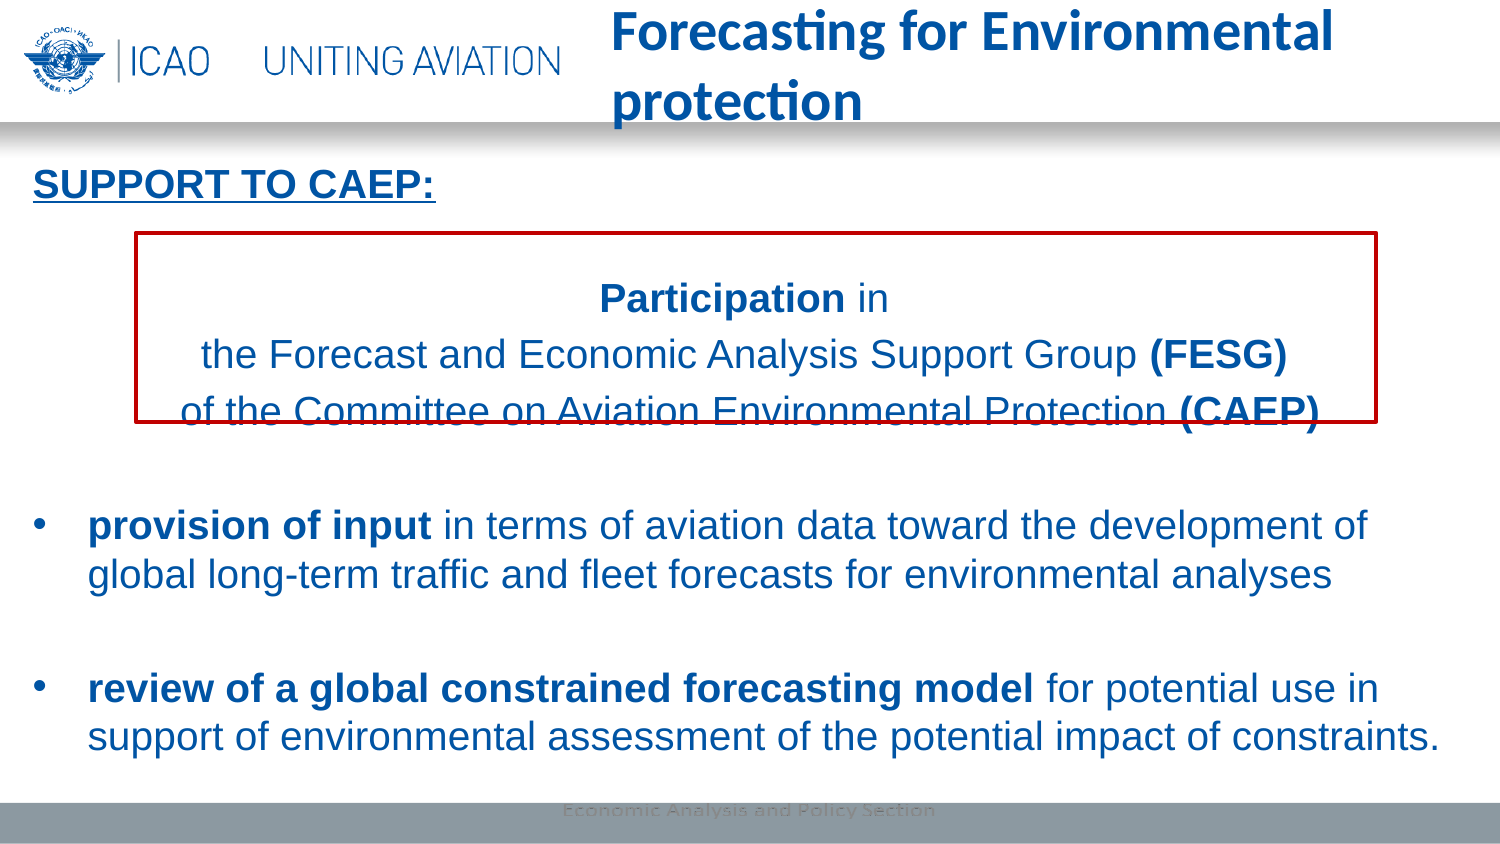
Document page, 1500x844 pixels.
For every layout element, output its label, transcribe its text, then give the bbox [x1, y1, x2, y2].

picture [0, 0, 1500, 161]
text_box [134, 231, 1378, 424]
list SUPPORT TO CAEP: Participation in the Forecast and Economic Analysis Support Group (FESG) of the Committee on Aviation Environmental Protection (CAEP) provision of input in terms of aviation data toward the development of global long-term traffic and fleet forecasts for environmental analyses review of a global constrained forecasting model for potential use in support of environmental assessment of the potential impact of constraints. [17, 150, 1483, 782]
text_box Forecasting for Environmental protection [596, 0, 1500, 112]
picture [512, 781, 988, 839]
